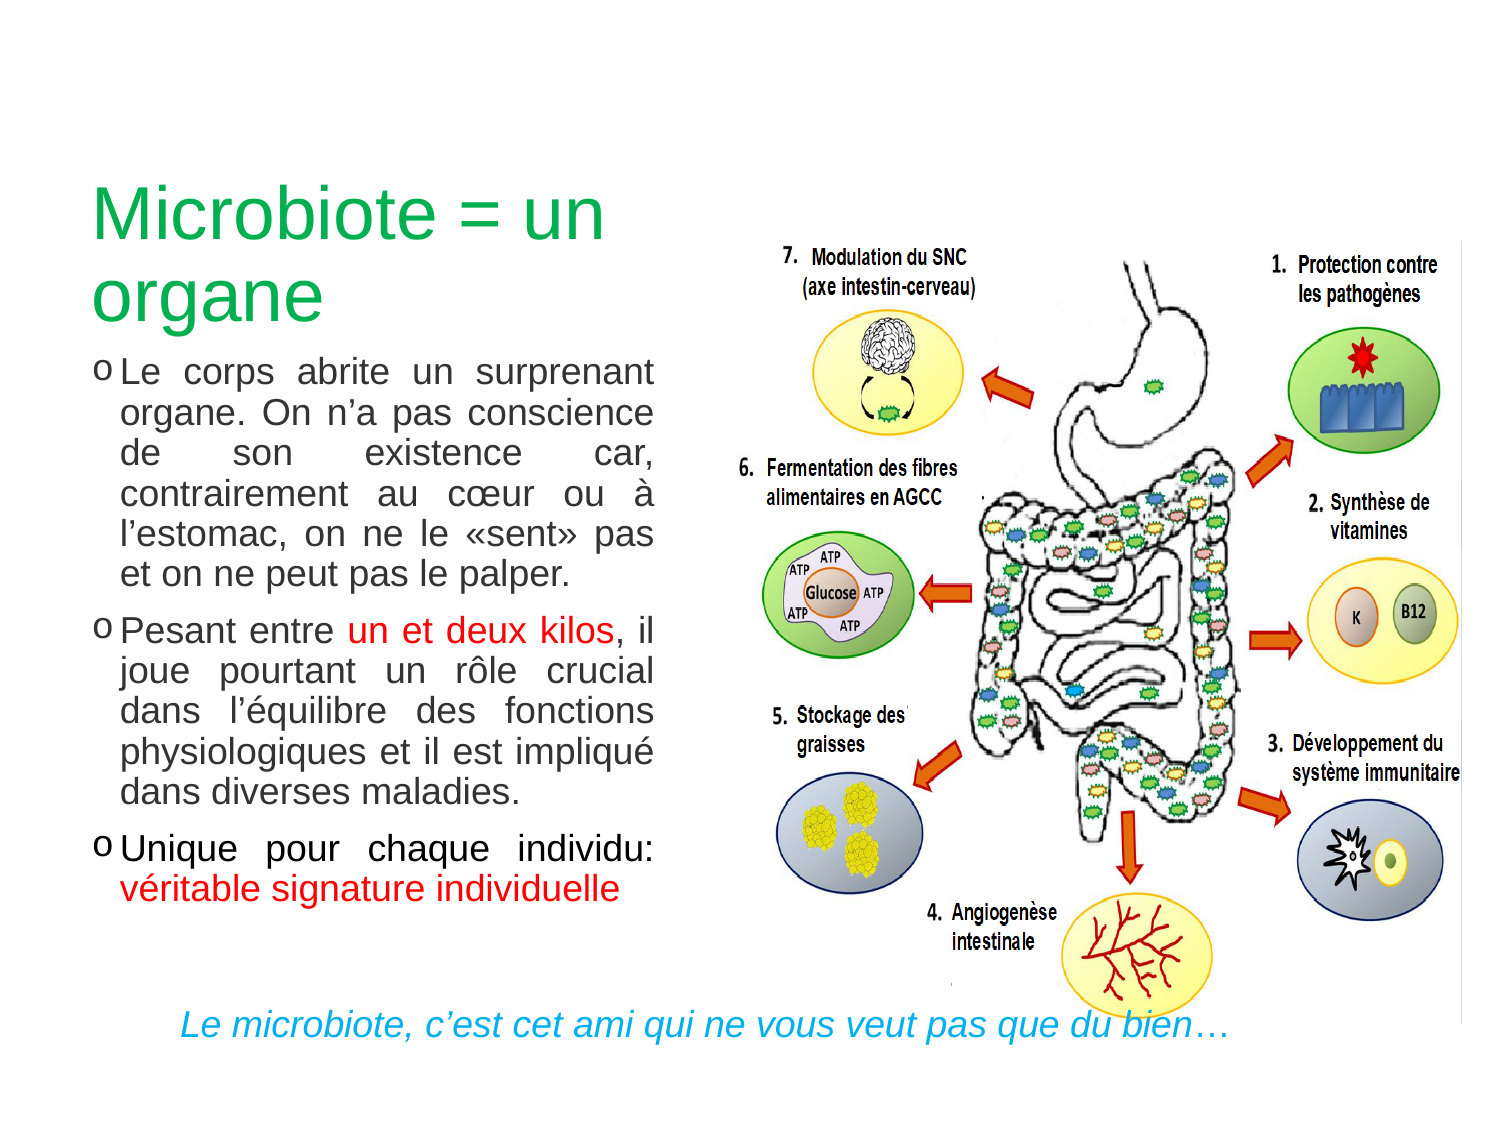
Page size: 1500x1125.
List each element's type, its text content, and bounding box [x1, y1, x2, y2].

title Microbiote = un organe [76, 101, 670, 344]
picture [726, 219, 1471, 1047]
text_box Le microbiote, c’est cet ami qui ne vous veut pas que du bien… [165, 992, 1288, 1053]
list Le corps abrite un surprenant organe. On n’a pas conscience de son existence car, contrairement au cœur ou à l’estomac, on ne le «sent» pas et on ne peut pas le palper. Pesant entre un et deux kilos, il joue pourtant un rôle crucial dans l’équilibre des fonctions physiologiques et il est impliqué dans diverses maladies. Unique pour chaque individu: véritable signature individuelle [76, 344, 670, 968]
picture [731, 1020, 740, 1025]
